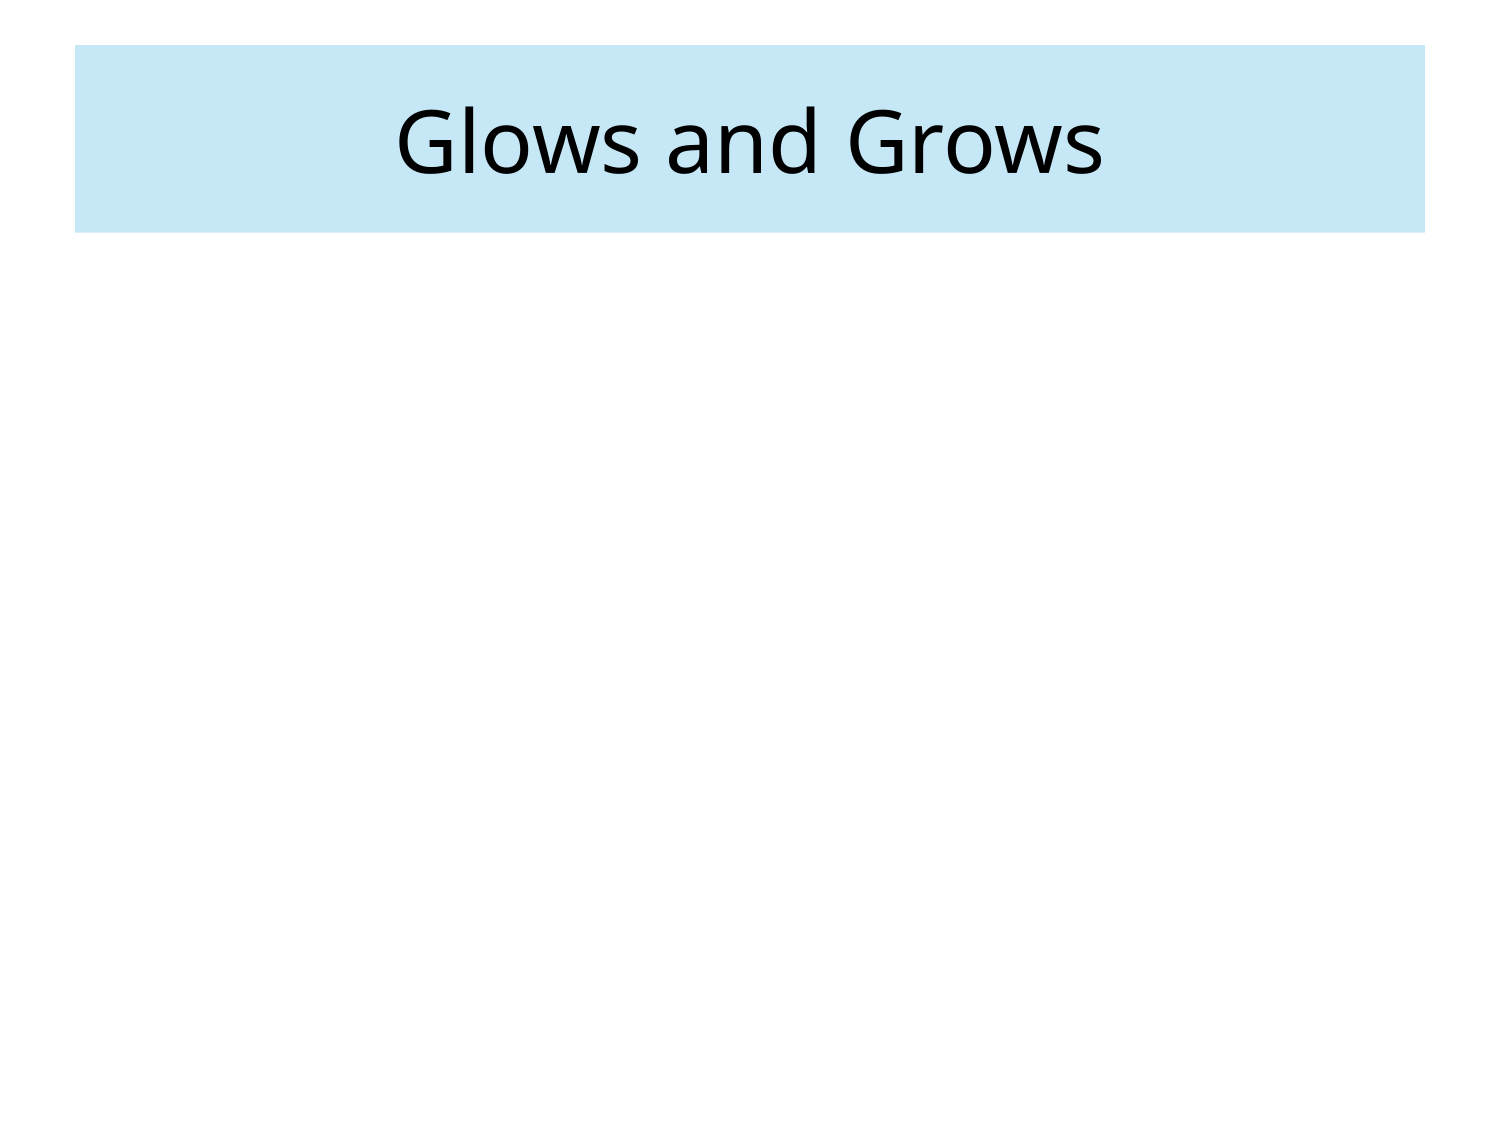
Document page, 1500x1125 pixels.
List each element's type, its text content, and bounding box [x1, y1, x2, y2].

title Glows and Grows [75, 45, 1425, 233]
